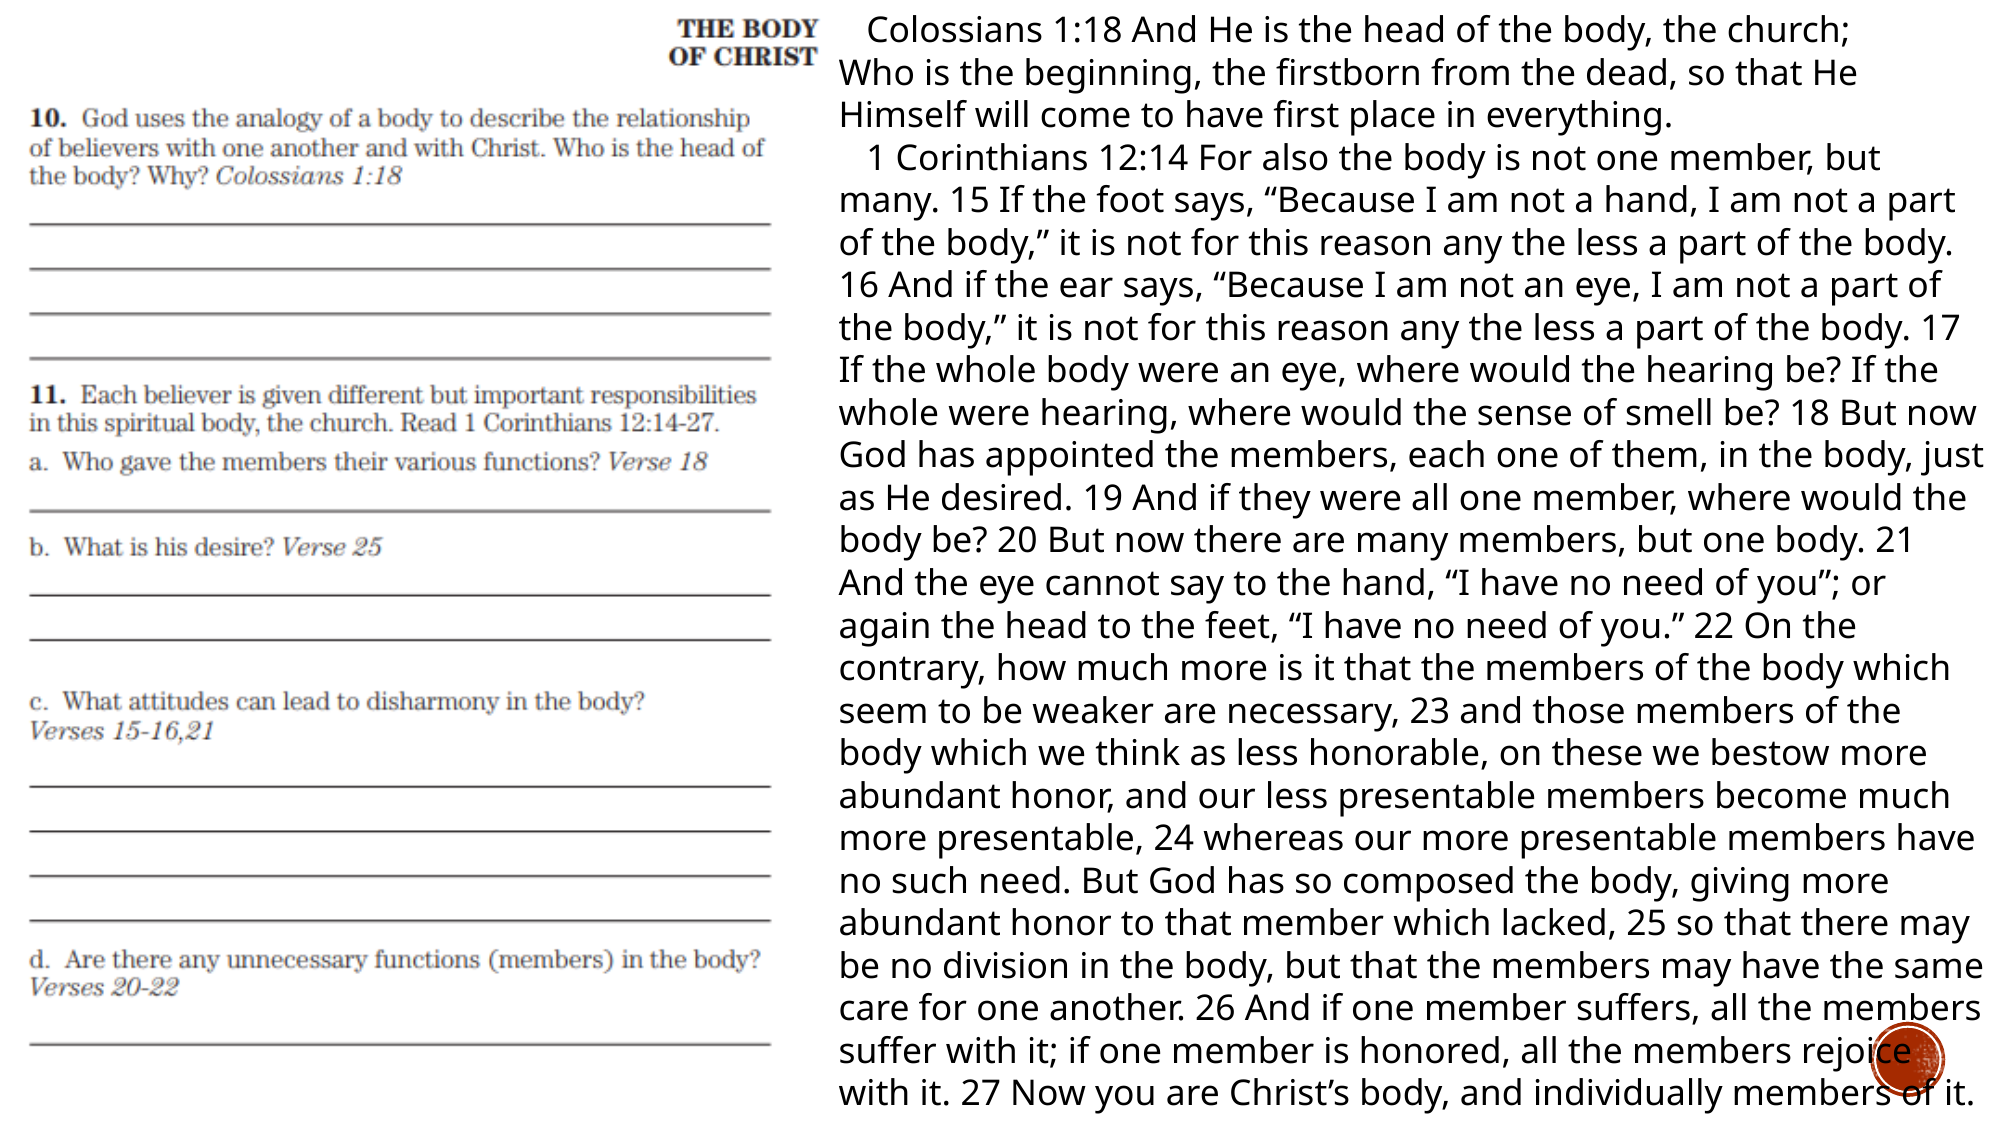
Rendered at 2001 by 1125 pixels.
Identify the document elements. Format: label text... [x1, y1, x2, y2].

text_box Colossians 1:18 And He is the head of the body, the church; Who is the beginning, the firstborn from the dead, so that He Himself will come to have first place in everything. 1 Corinthians 12:14 For also the body is not one member, but many. 15 If the foot says, “Because I am not a hand, I am not a part of the body,” it is not for this reason any the less a part of the body. 16 And if the ear says, “Because I am not an eye, I am not a part of the body,” it is not for this reason any the less a part of the body. 17 If the whole body were an eye, where would the hearing be? If the whole were hearing, where would the sense of smell be? 18 But now God has appointed the members, each one of them, in the body, just as He desired. 19 And if they were all one member, where would the body be? 20 But now there are many members, but one body. 21 And the eye cannot say to the hand, “I have no need of you”; or again the head to the feet, “I have no need of you.” 22 On the contrary, how much more is it that the members of the body which seem to be weaker are necessary, 23 and those members of the body which we think as less honorable, on these we bestow more abundant honor, and our less presentable members become much more presentable, 24 whereas our more presentable members have no such need. But God has so composed the body, giving more abundant honor to that member which lacked, 25 so that there may be no division in the body, but that the members may have the same care for one another. 26 And if one member suffers, all the members suffer with it; if one member is honored, all the members rejoice with it. 27 Now you are Christ’s body, and individually members of it. [823, 0, 2000, 1121]
picture [0, 0, 824, 1050]
